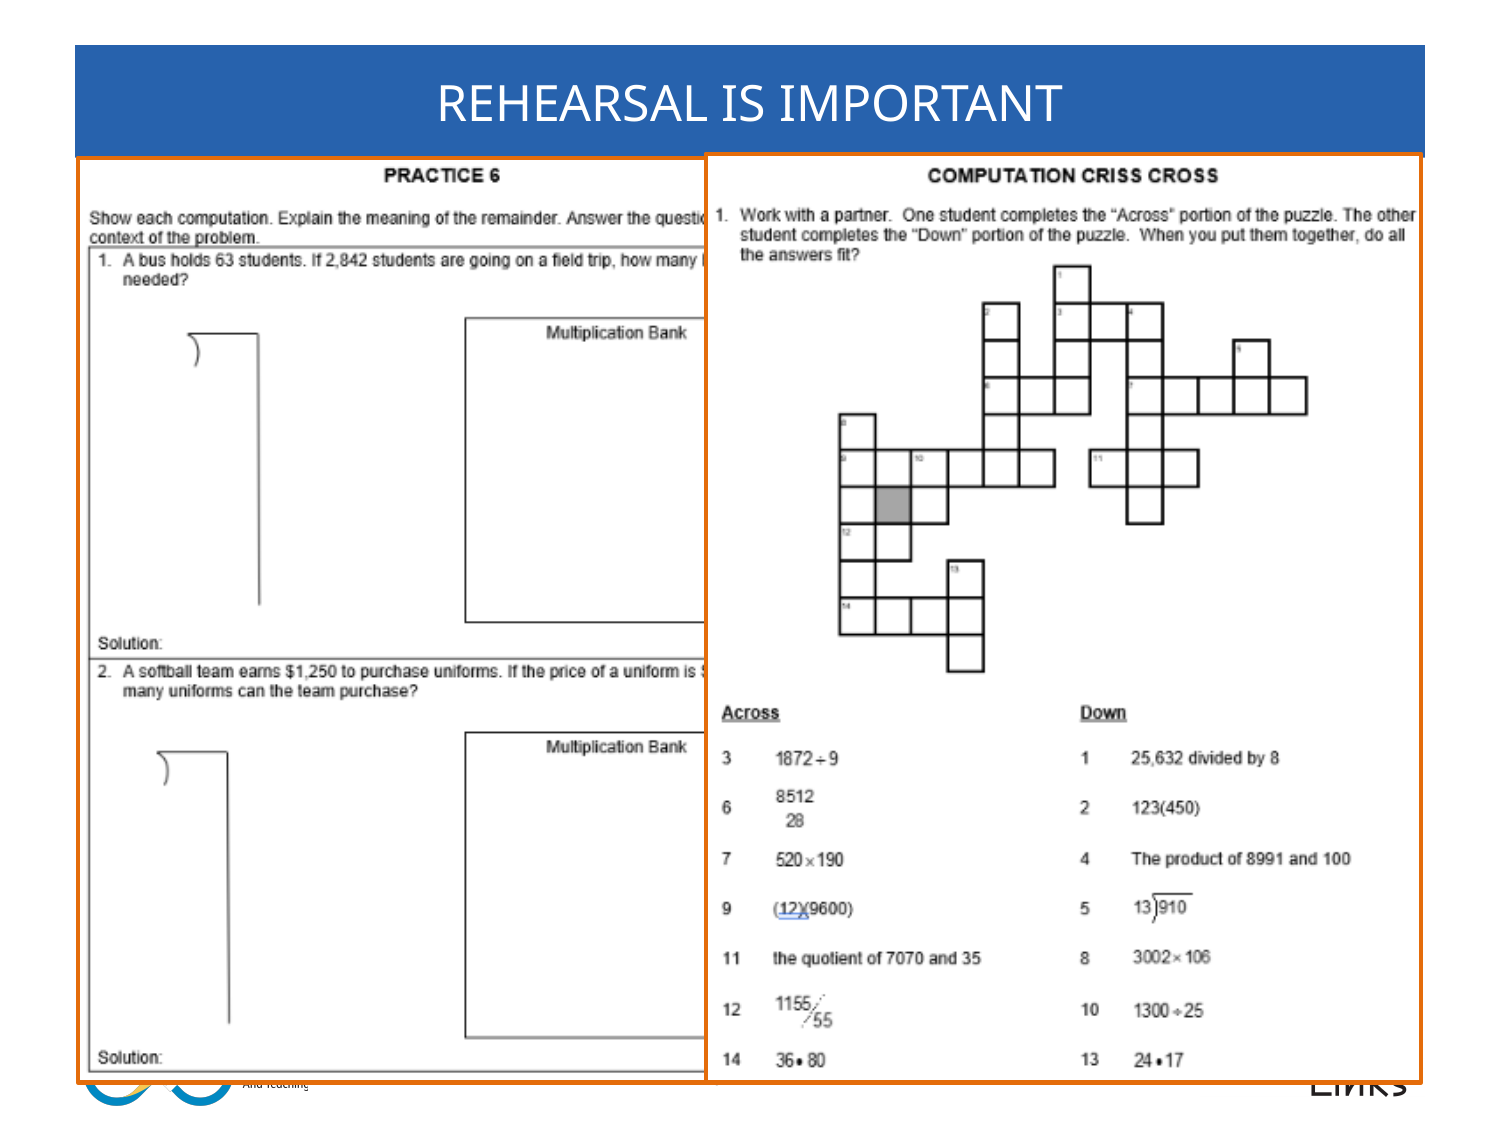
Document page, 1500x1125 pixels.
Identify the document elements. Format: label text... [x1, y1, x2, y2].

title REHEARSAL IS IMPORTANT [75, 45, 1425, 158]
picture [1200, 1030, 1425, 1106]
picture [79, 155, 1419, 1081]
